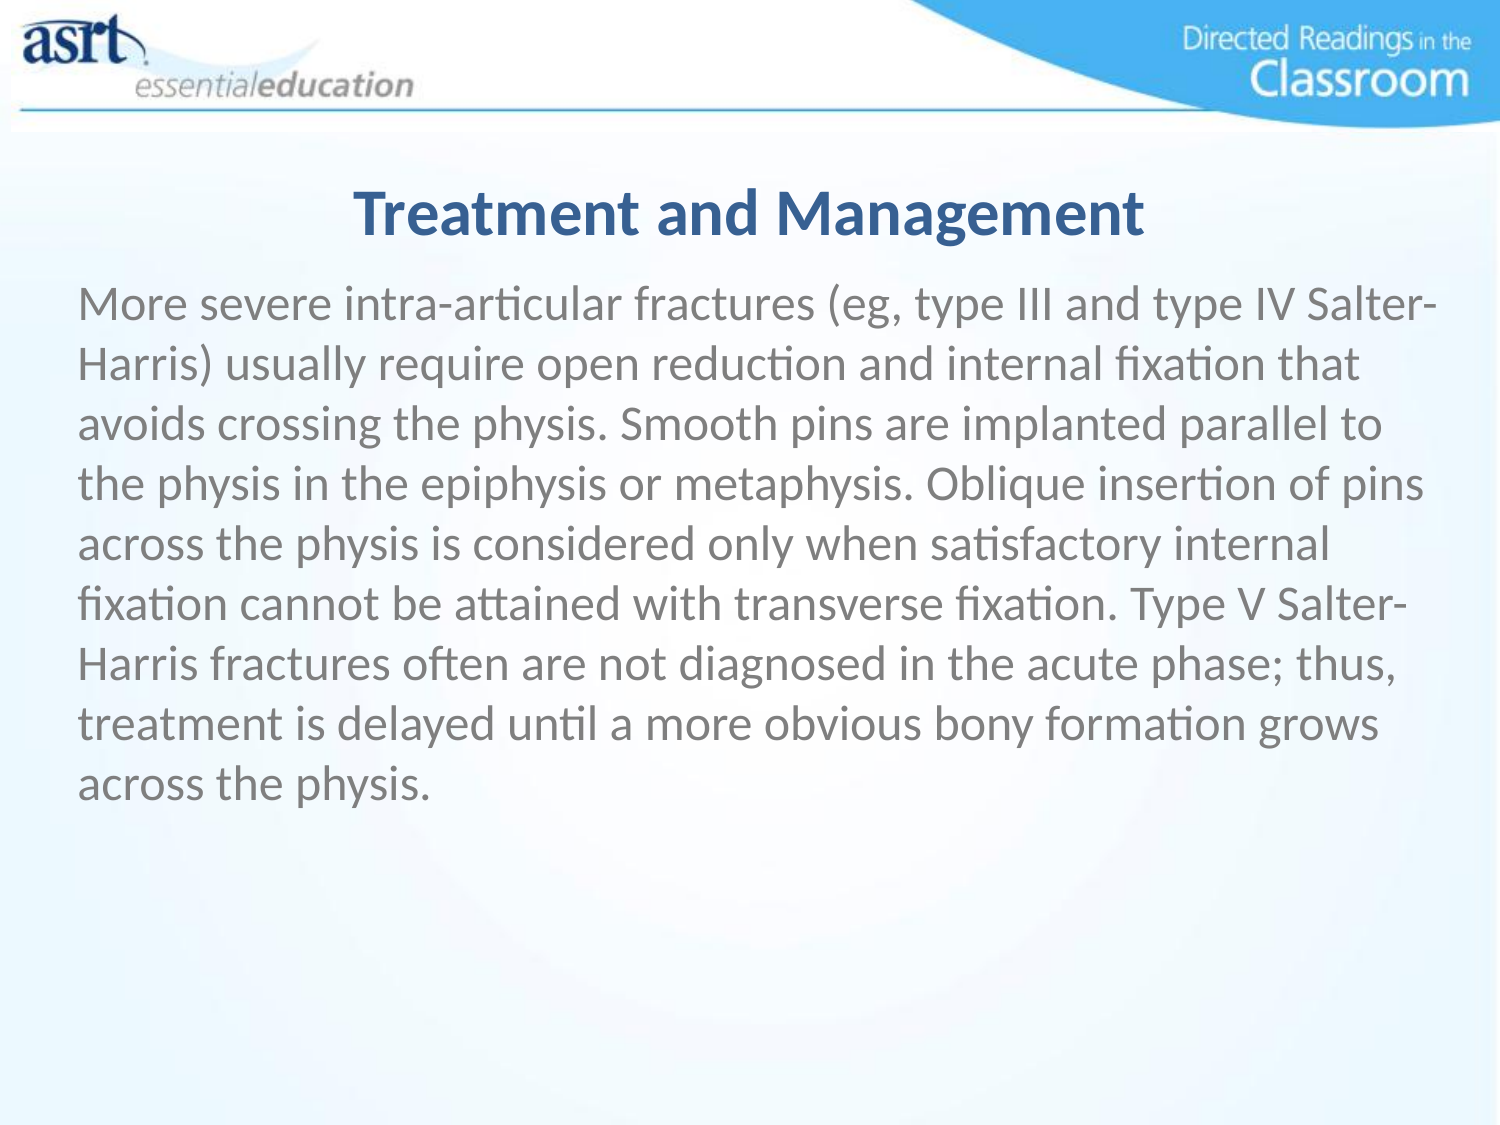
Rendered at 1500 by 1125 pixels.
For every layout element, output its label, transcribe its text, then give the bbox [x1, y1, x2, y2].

picture [0, 0, 1500, 1125]
list More severe intra-articular fractures (eg, type III and type IV Salter-Harris) usually require open reduction and internal fixation that avoids crossing the physis. Smooth pins are implanted parallel to the physis in the epiphysis or metaphysis. Oblique insertion of pins across the physis is considered only when satisfactory internal fixation cannot be attained with transverse fixation. Type V Salter-Harris fractures often are not diagnosed in the acute phase; thus, treatment is delayed until a more obvious bony formation grows across the physis. [62, 262, 1475, 955]
title Treatment and Management [50, 115, 1450, 303]
